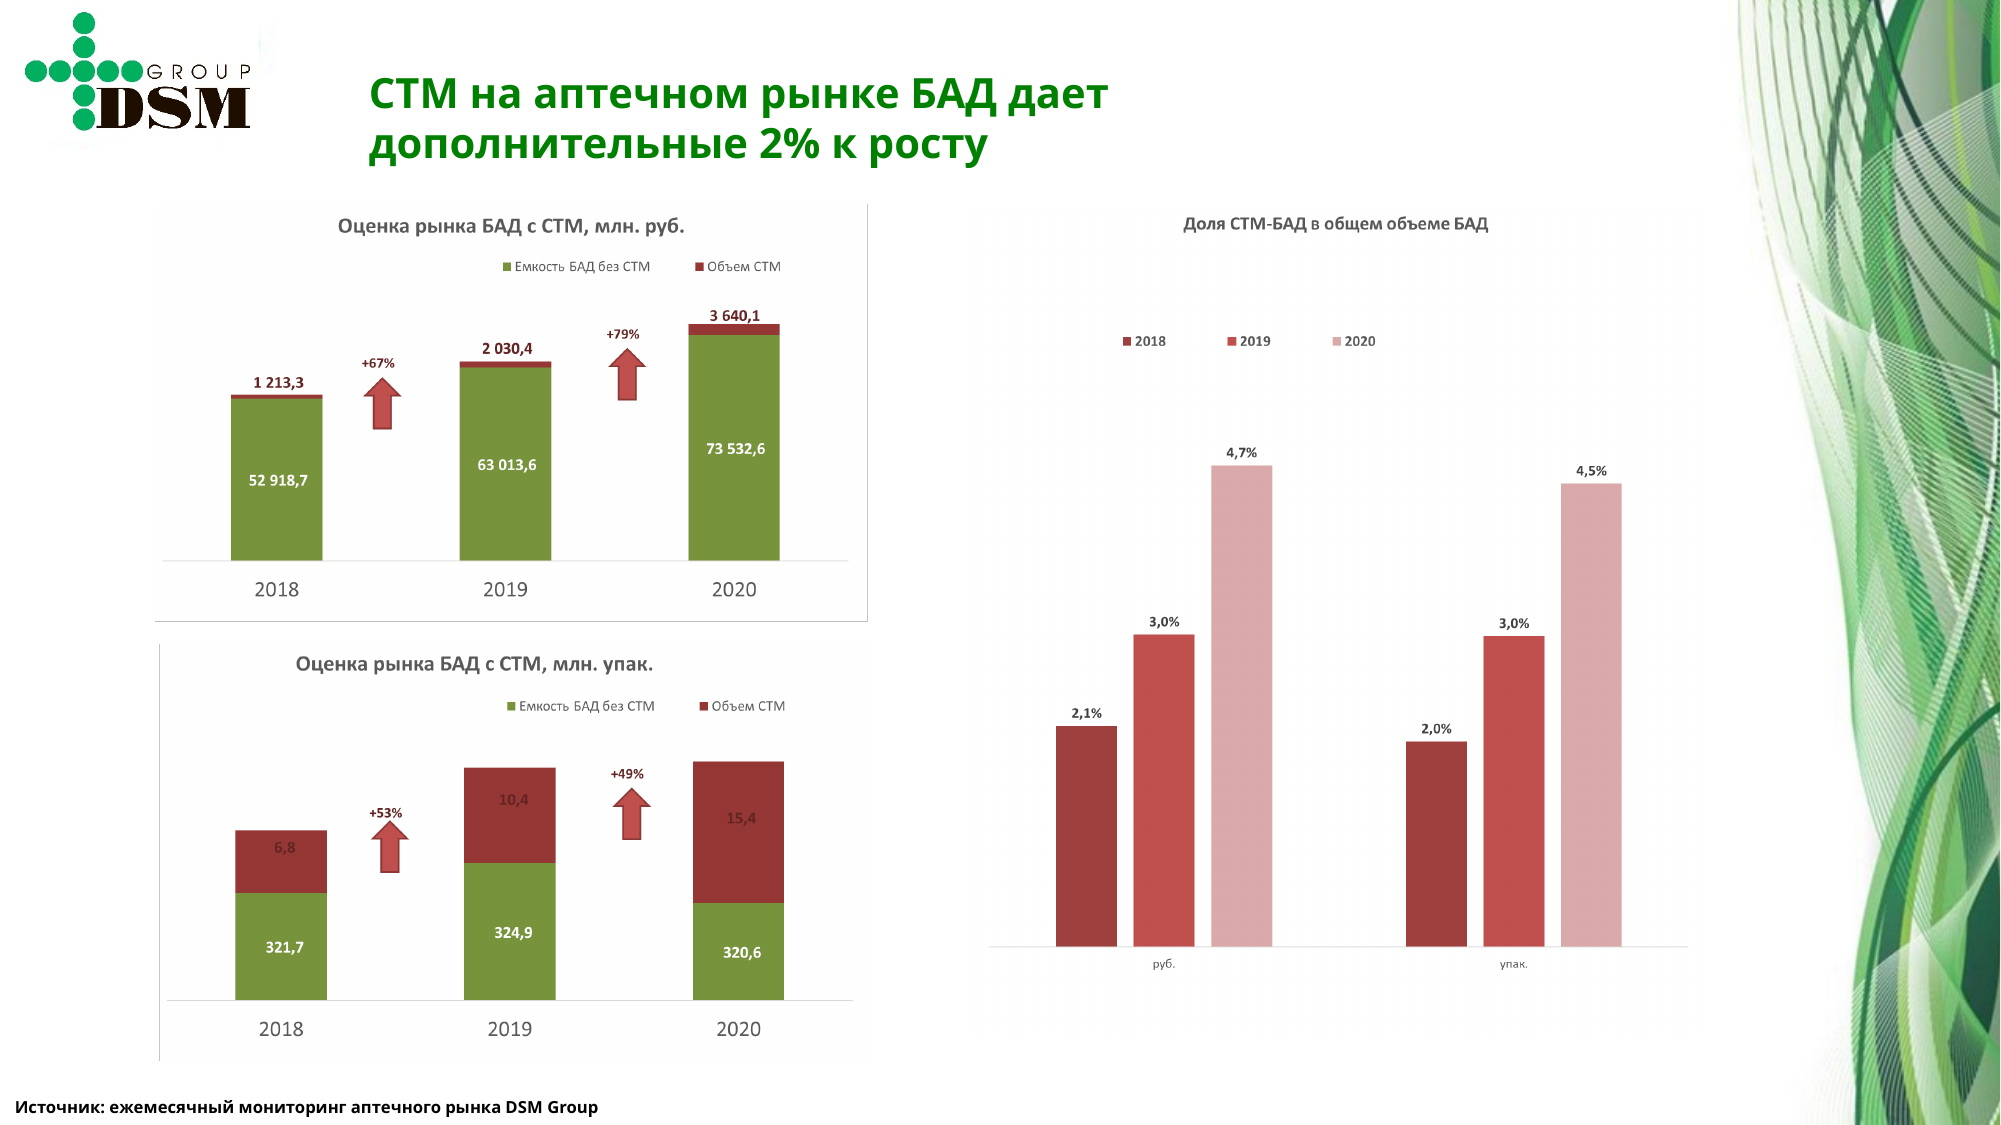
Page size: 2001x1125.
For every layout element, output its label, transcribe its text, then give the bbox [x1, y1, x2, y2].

picture [0, 0, 2001, 1125]
text_box Источник: ежемесячный мониторинг аптечного рынка DSM Group [0, 1089, 945, 1125]
text_box СТМ на аптечном рынке БАД дает дополнительные 2% к росту [354, 58, 1424, 174]
